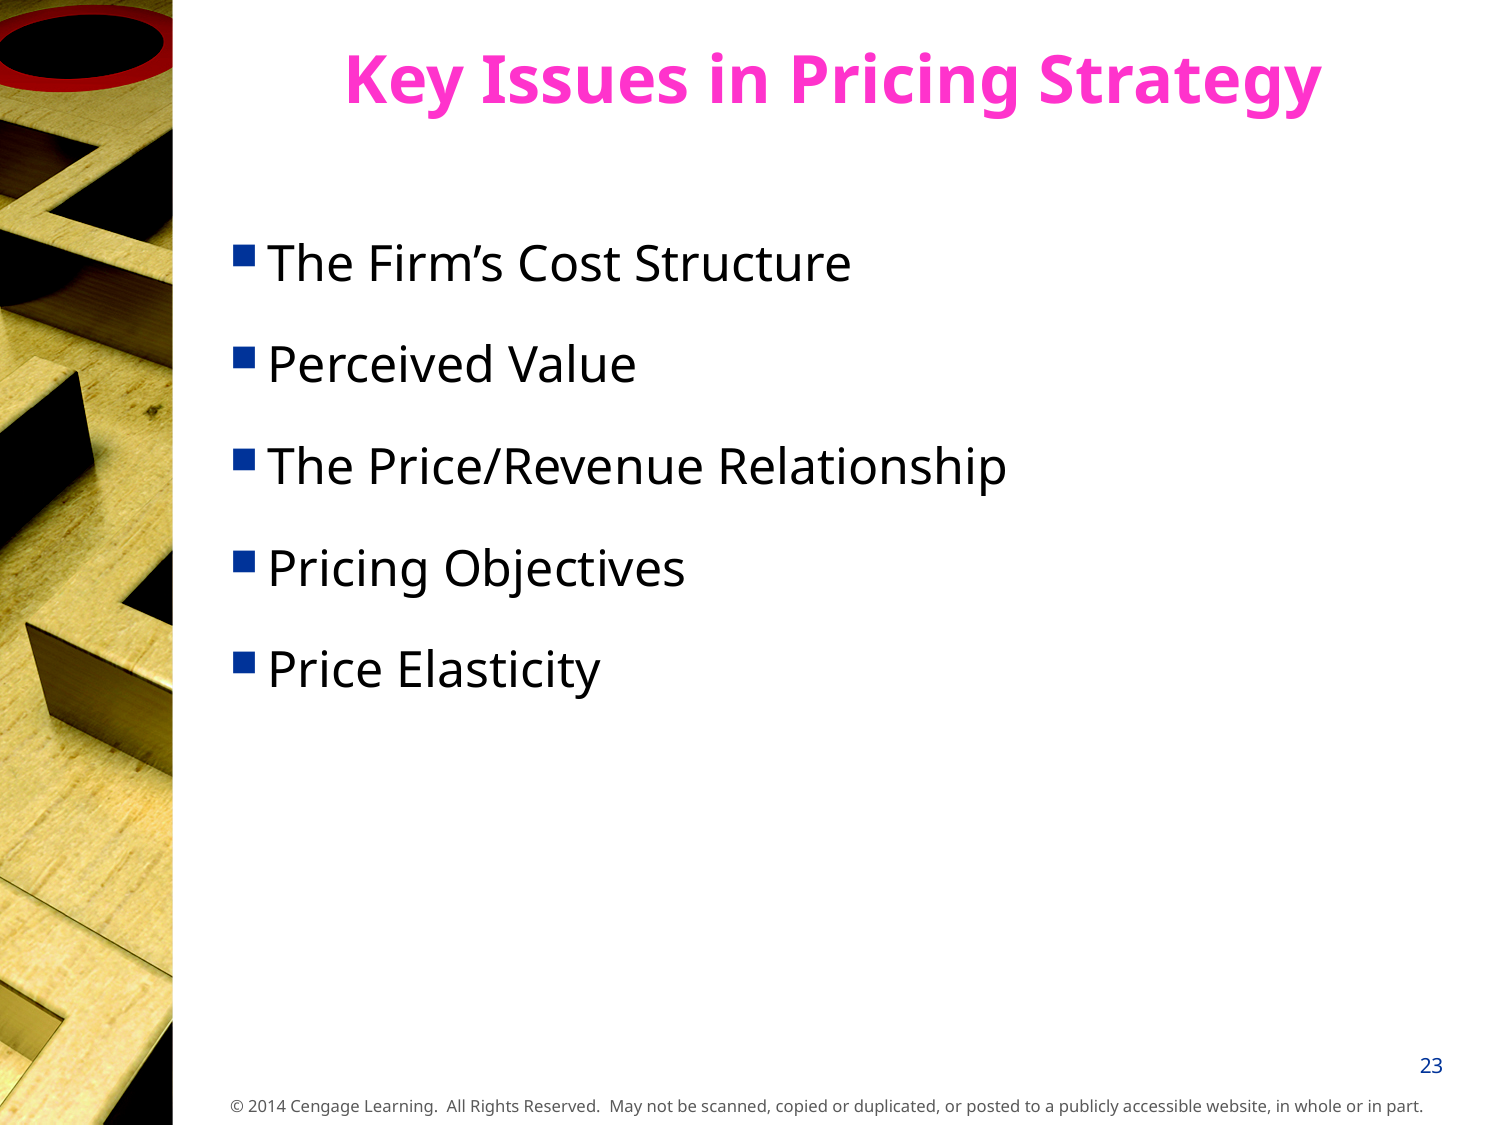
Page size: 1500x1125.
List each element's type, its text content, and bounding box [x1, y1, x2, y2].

list The Firm’s Cost Structure Perceived Value The Price/Revenue Relationship Pricing Objectives Price Elasticity [215, 223, 1478, 981]
slide_number 23 [1386, 1037, 1478, 1097]
picture [0, 0, 173, 1125]
title Key Issues in Pricing Strategy [213, 29, 1454, 153]
